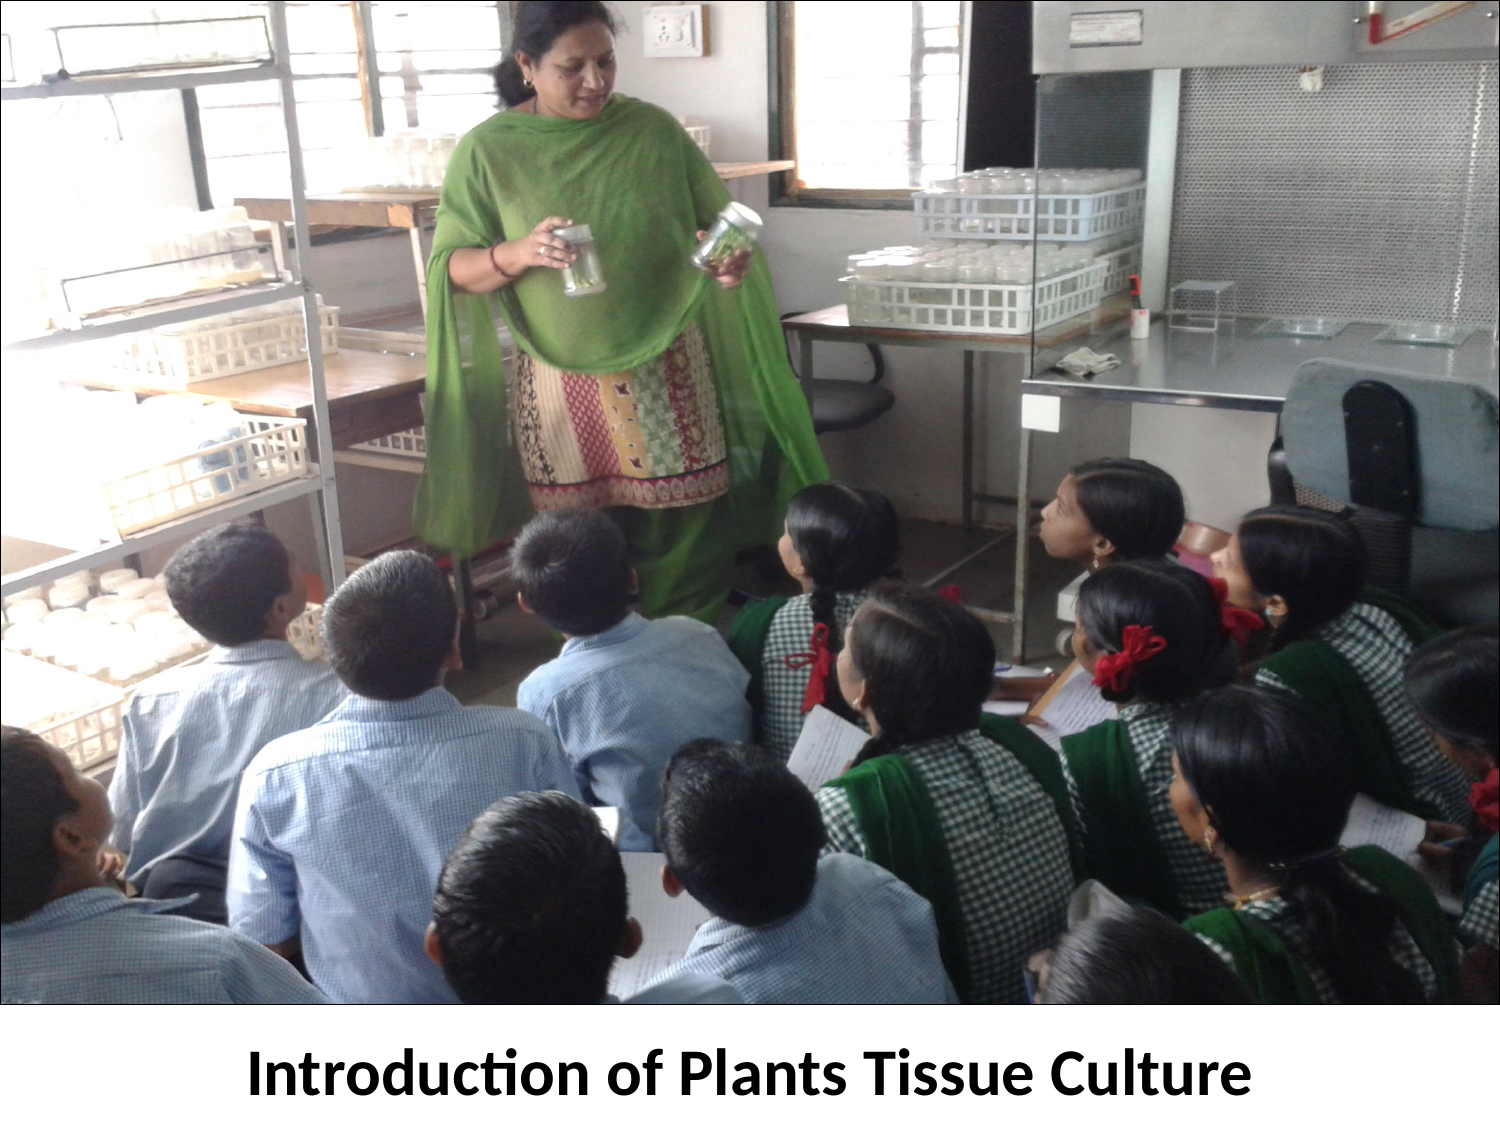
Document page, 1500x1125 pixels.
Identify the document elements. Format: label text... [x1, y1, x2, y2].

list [0, 0, 1500, 1006]
title Introduction of Plants Tissue Culture [0, 1012, 1500, 1125]
